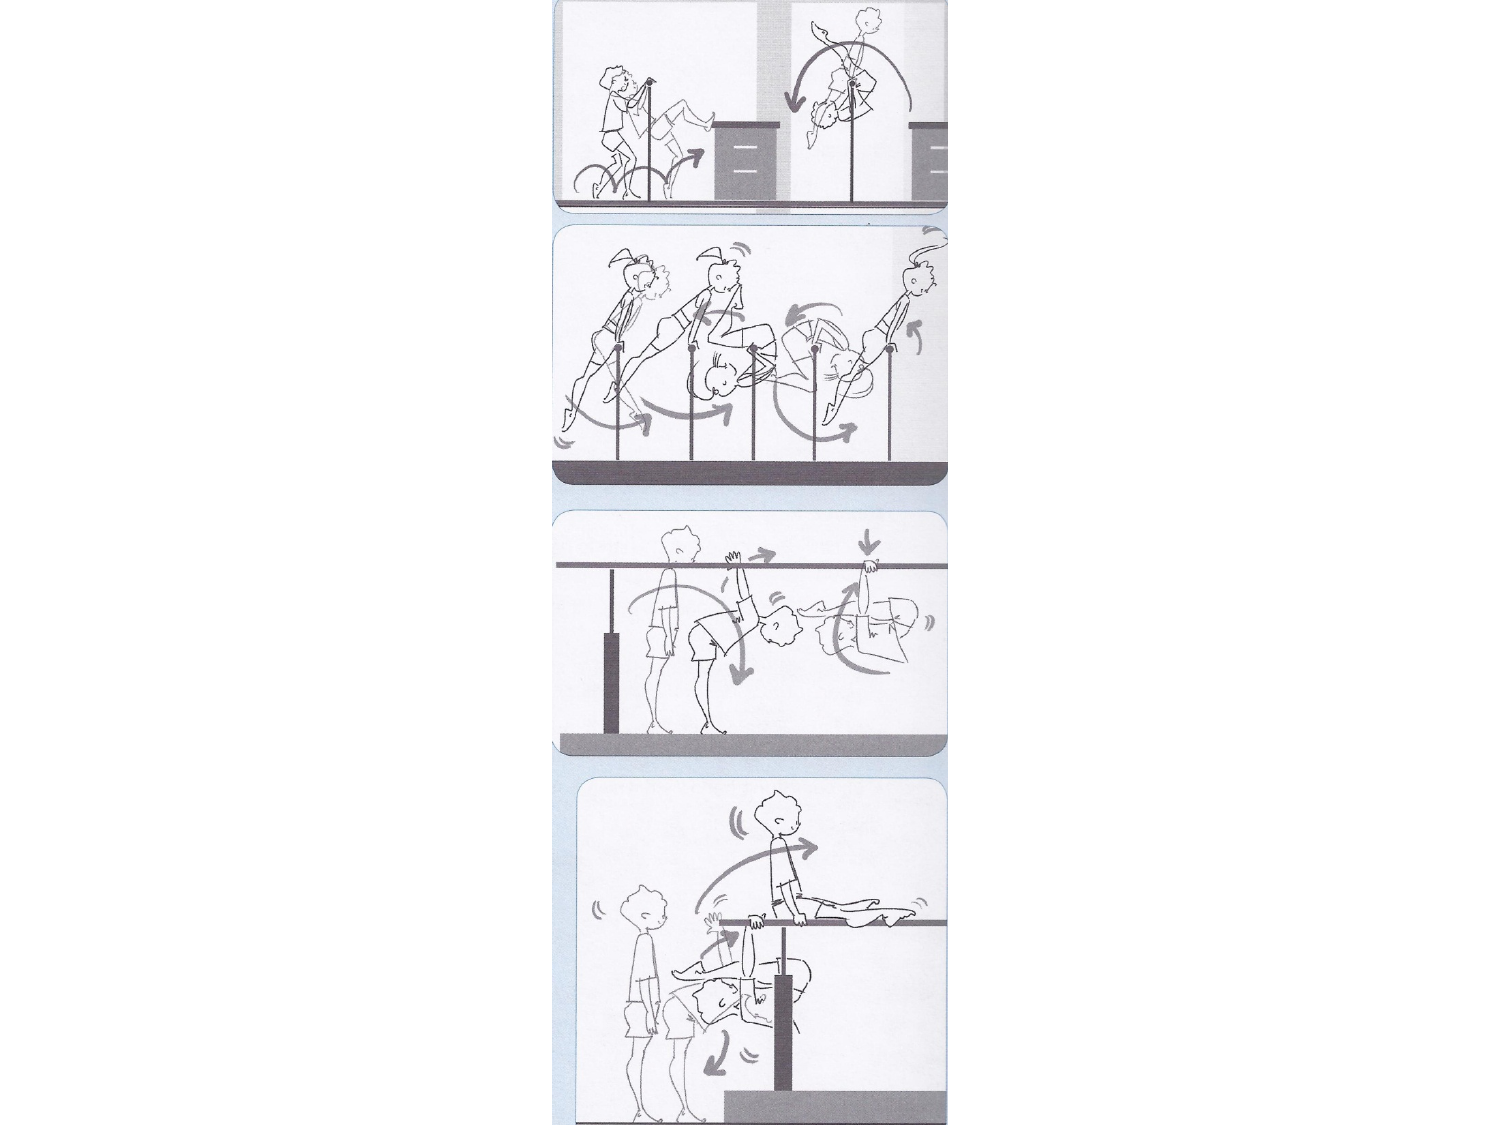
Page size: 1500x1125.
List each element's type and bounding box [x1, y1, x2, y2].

picture [551, 0, 949, 1125]
